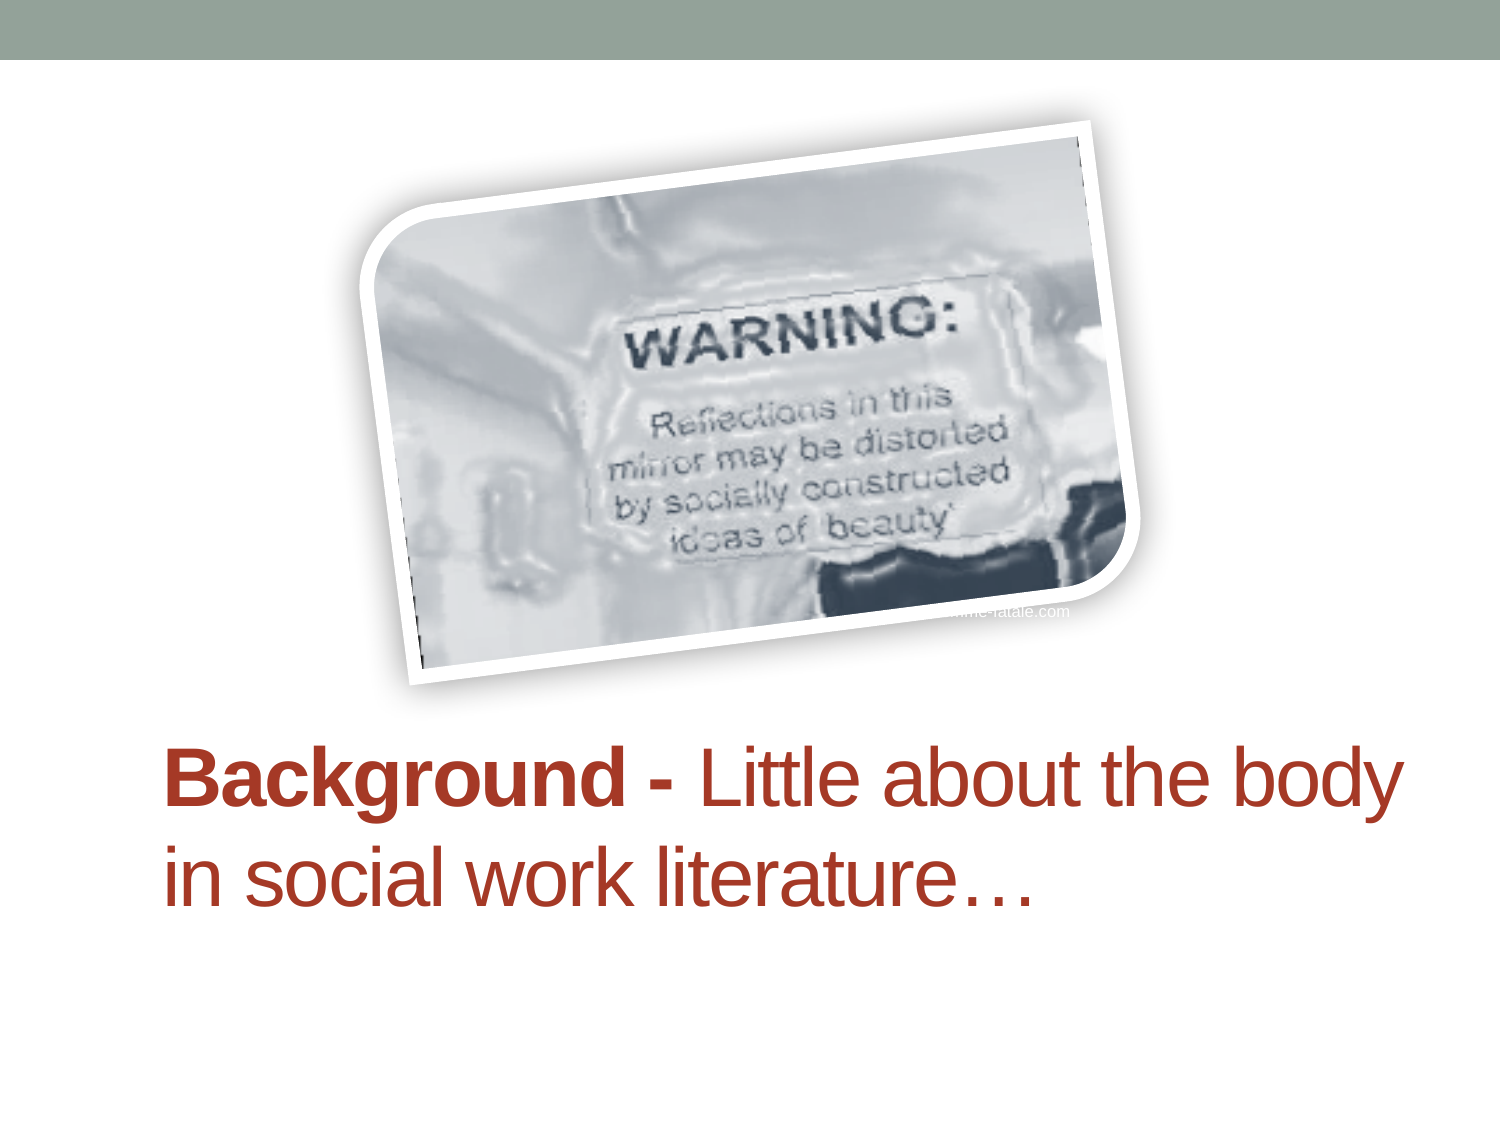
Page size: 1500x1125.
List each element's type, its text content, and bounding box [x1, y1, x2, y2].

title Background - Little about the body in social work literature… [147, 692, 1423, 1054]
picture [383, 172, 1117, 633]
